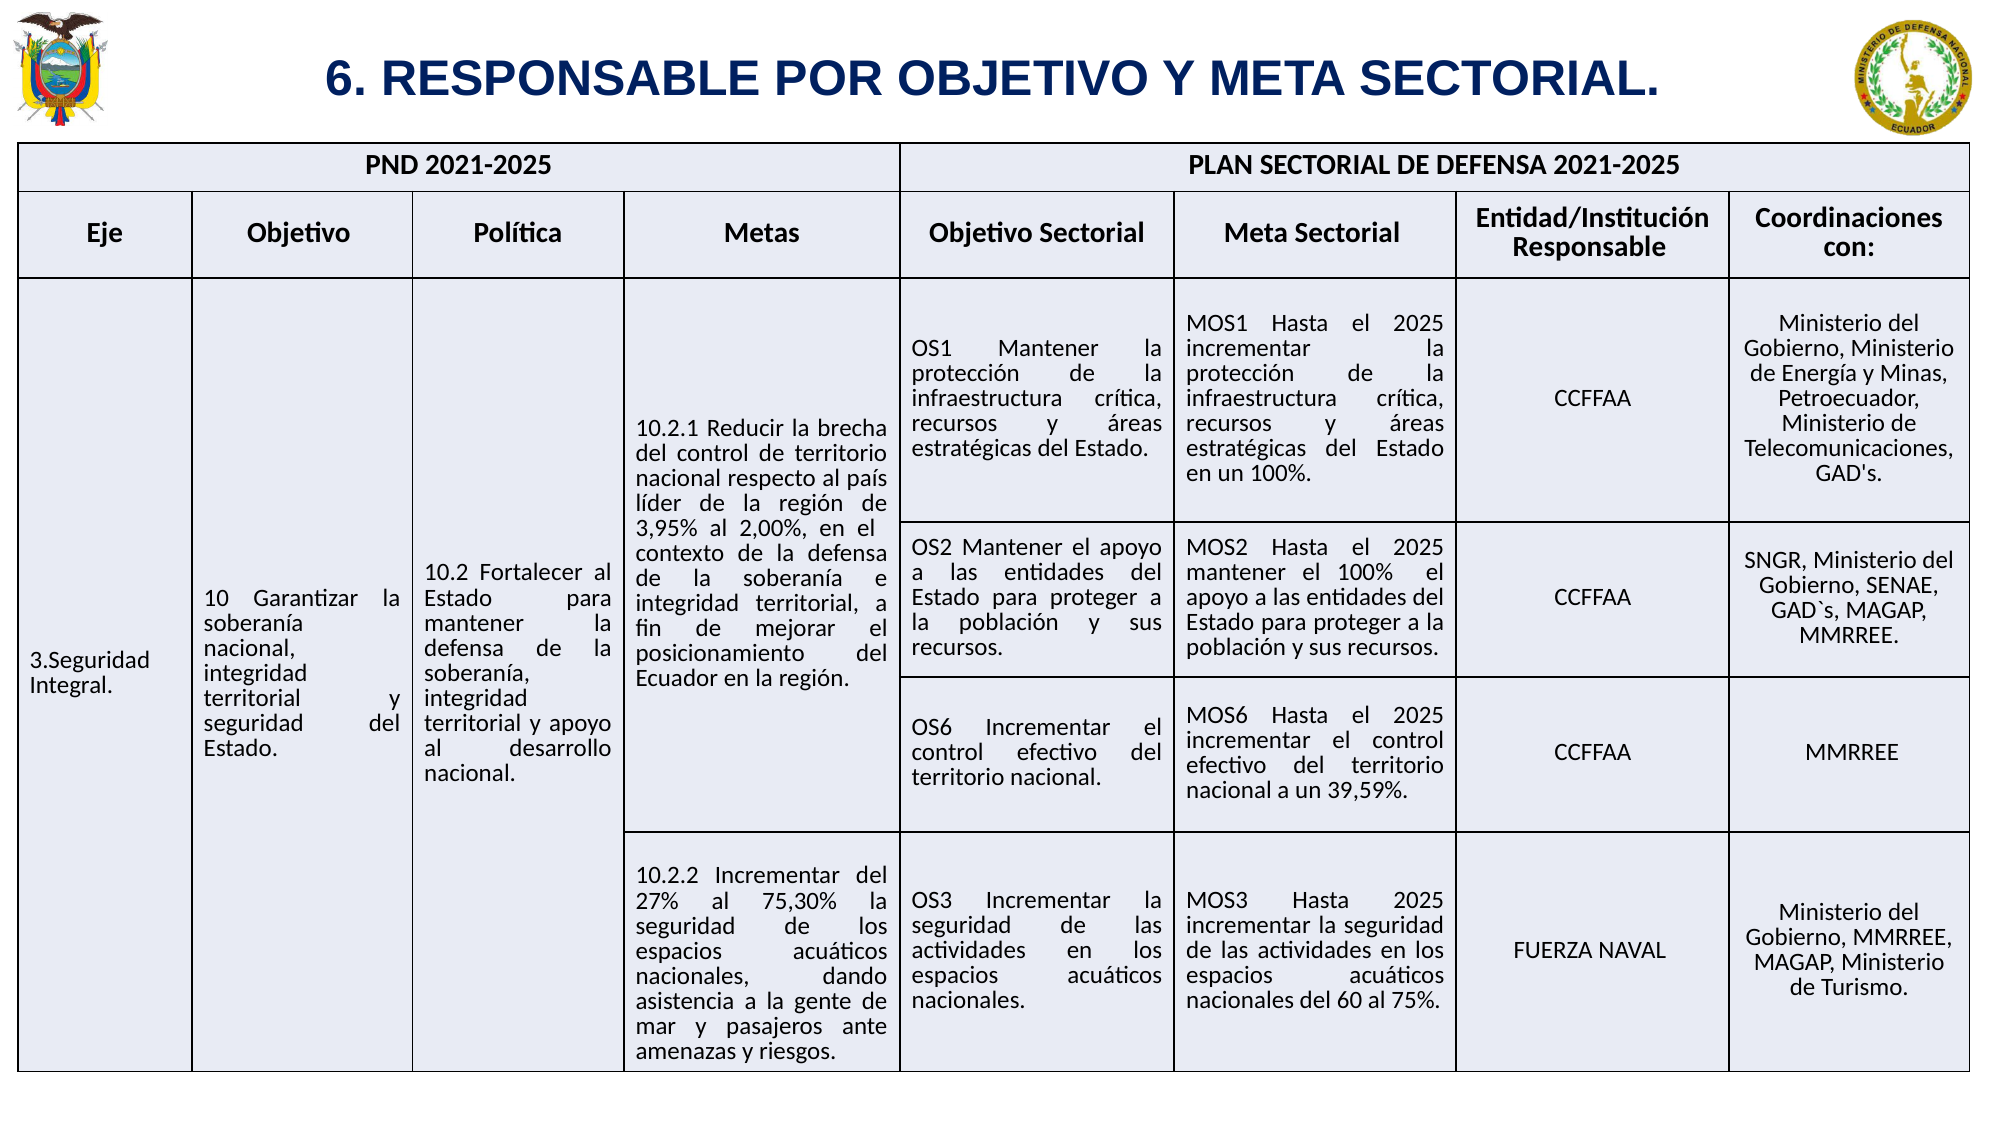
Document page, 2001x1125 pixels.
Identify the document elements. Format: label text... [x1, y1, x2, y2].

table_header PND 2021-2025 [19, 144, 899, 191]
picture [13, 12, 108, 126]
table_cell OS2 Mantener el apoyo a las entidades del Estado para proteger a la población y sus recursos. [901, 523, 1173, 676]
table_cell 10.2 Fortalecer al Estado para mantener la defensa de la soberanía, integridad territorial y apoyo al desarrollo nacional. [413, 279, 623, 1071]
table_cell Metas [625, 192, 899, 277]
table_cell CCFFAA [1457, 678, 1728, 831]
table_cell Objetivo [193, 192, 412, 277]
table_header PLAN SECTORIAL DE DEFENSA 2021-2025 [901, 144, 1969, 191]
picture [1846, 6, 1976, 145]
table_cell 3.Seguridad Integral. [19, 279, 191, 1071]
table_cell Política [413, 192, 623, 277]
table_cell 10 Garantizar la soberanía nacional, integridad territorial y seguridad del Estado. [193, 279, 412, 1071]
table_cell SNGR, Ministerio del Gobierno, SENAE, GAD`s, MAGAP, MMRREE. [1730, 523, 1969, 676]
table_cell Ministerio del Gobierno, MMRREE, MAGAP, Ministerio de Turismo. [1730, 833, 1969, 1071]
table_cell MOS3 Hasta 2025 incrementar la seguridad de las actividades en los espacios acuáticos nacionales del 60 al 75%. [1175, 833, 1455, 1071]
table_cell 10.2.1 Reducir la brecha del control de territorio nacional respecto al país líder de la región de 3,95% al 2,00%, en el contexto de la defensa de la soberanía e integridad territorial, a fin de mejorar el posicionamiento del Ecuador en la región. [625, 279, 899, 831]
table_cell Eje [19, 192, 191, 277]
table_cell MOS2 Hasta el 2025 mantener el 100% el apoyo a las entidades del Estado para proteger a la población y sus recursos. [1175, 523, 1455, 676]
table_cell MMRREE [1730, 678, 1969, 831]
table_cell MOS6 Hasta el 2025 incrementar el control efectivo del territorio nacional a un 39,59%. [1175, 678, 1455, 831]
table_cell OS1 Mantener la protección de la infraestructura crítica, recursos y áreas estratégicas del Estado. [901, 279, 1173, 521]
table_cell OS3 Incrementar la seguridad de las actividades en los espacios acuáticos nacionales. [901, 833, 1173, 1071]
table_cell FUERZA NAVAL [1457, 833, 1728, 1071]
table_cell OS6 Incrementar el control efectivo del territorio nacional. [901, 678, 1173, 831]
table_cell CCFFAA [1457, 279, 1728, 521]
text_box 6. RESPONSABLE POR OBJETIVO Y META SECTORIAL. [179, 34, 1808, 125]
table_cell Objetivo Sectorial [901, 192, 1173, 277]
table_cell MOS1 Hasta el 2025 incrementar la protección de la infraestructura crítica, recursos y áreas estratégicas del Estado en un 100%. [1175, 279, 1455, 521]
table_cell CCFFAA [1457, 523, 1728, 676]
table_cell Coordinaciones con: [1730, 192, 1969, 277]
table_cell Meta Sectorial [1175, 192, 1455, 277]
table_cell 10.2.2 Incrementar del 27% al 75,30% la seguridad de los espacios acuáticos nacionales, dando asistencia a la gente de mar y pasajeros ante amenazas y riesgos. [625, 833, 899, 1071]
table_cell Entidad/Institución Responsable [1457, 192, 1728, 277]
table_cell Ministerio del Gobierno, Ministerio de Energía y Minas, Petroecuador, Ministerio de Telecomunicaciones, GAD's. [1730, 279, 1969, 521]
